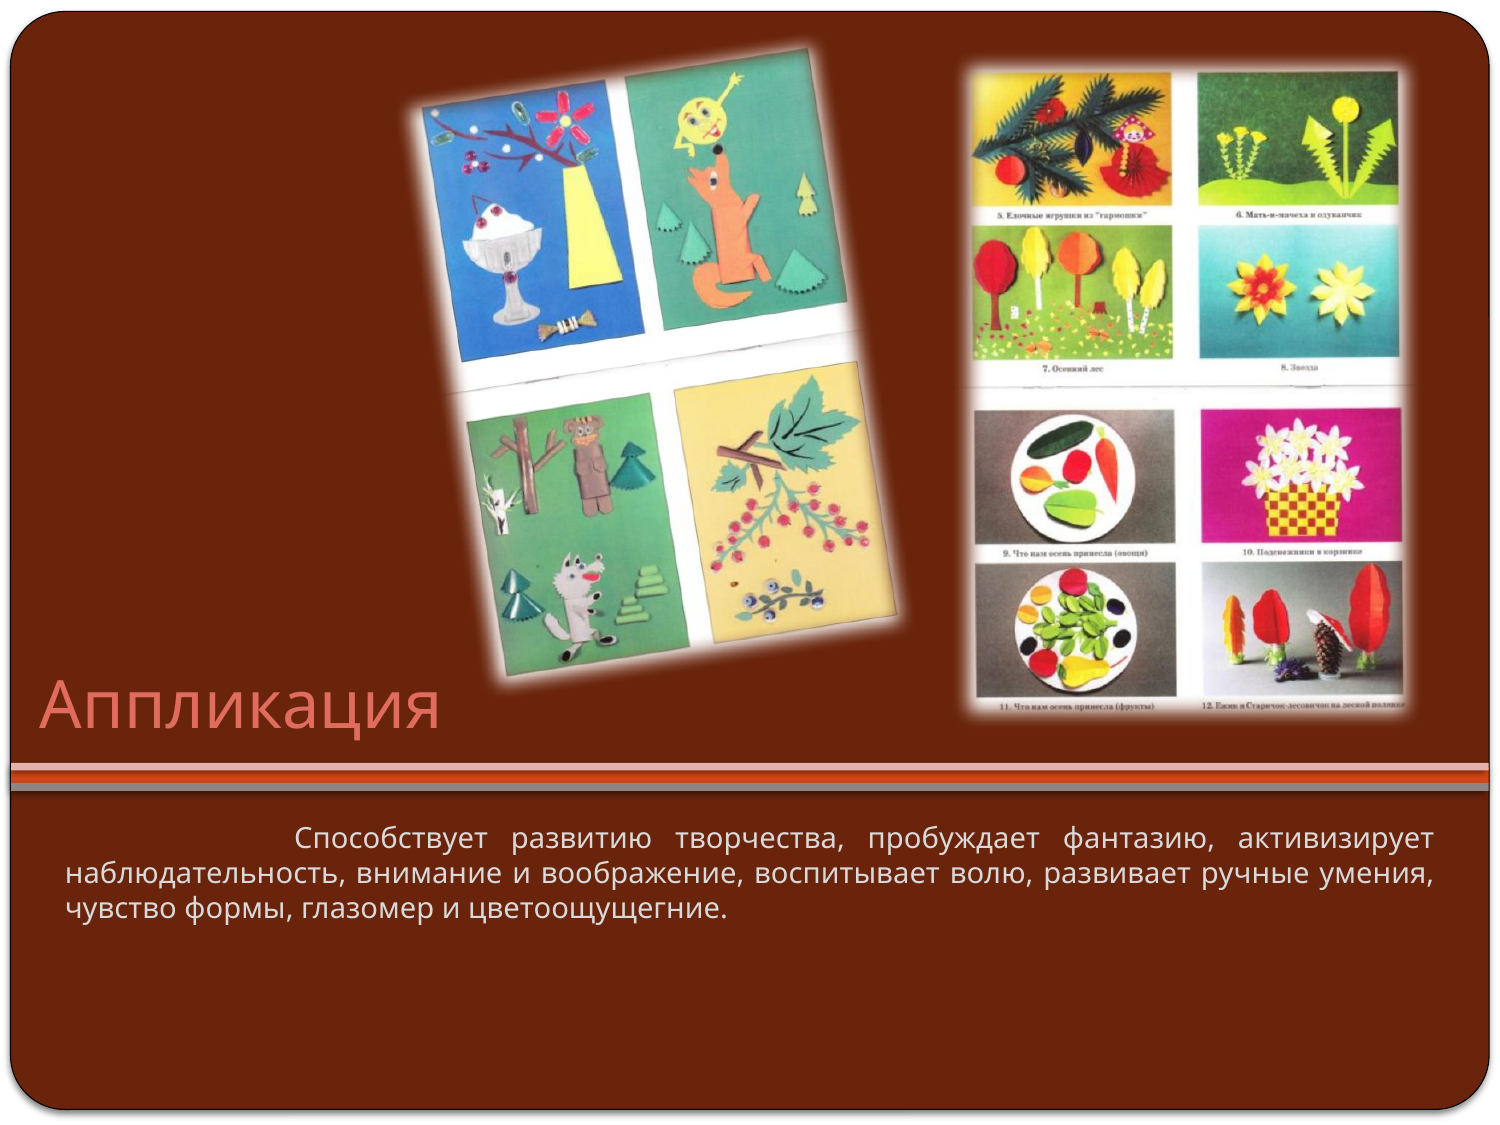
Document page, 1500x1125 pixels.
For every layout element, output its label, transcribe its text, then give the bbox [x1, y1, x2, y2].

picture [421, 55, 890, 676]
list Способствует развитию творчества, пробуждает фантазию, активизирует наблюдательность, внимание и воображение, воспитывает волю, развивает ручные умения, чувство формы, глазомер и цветоощущегние. [50, 812, 1450, 1013]
title Аппликация [24, 662, 1225, 749]
picture [949, 49, 1424, 730]
